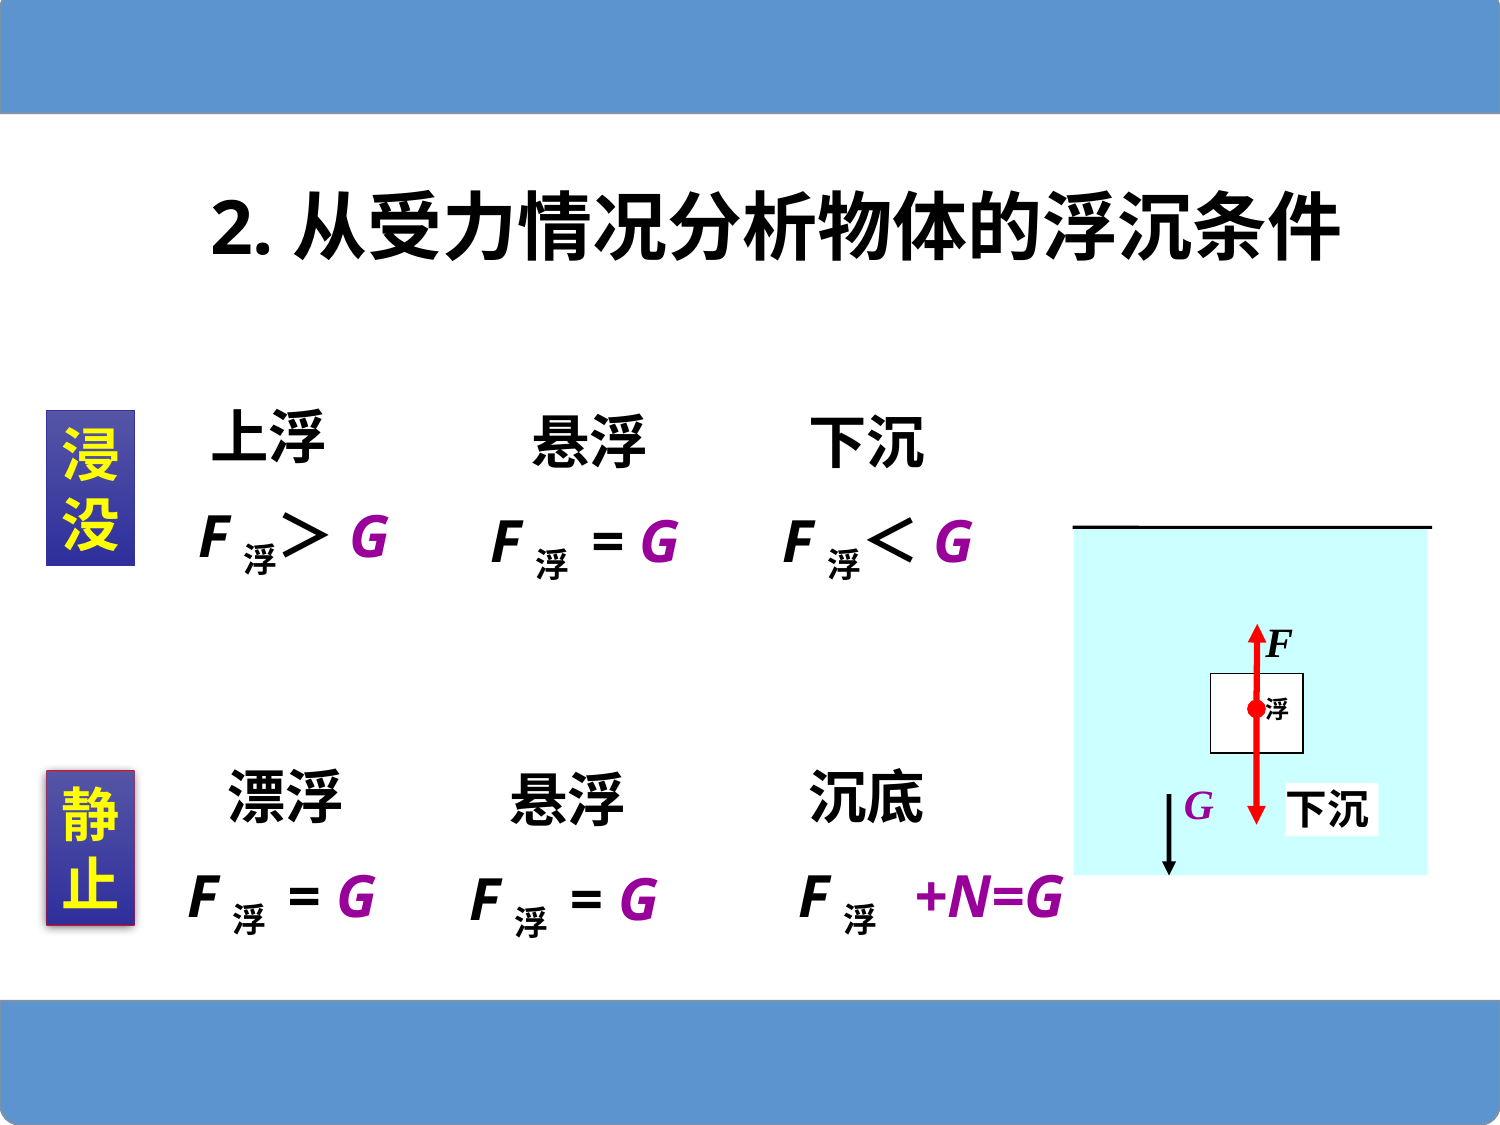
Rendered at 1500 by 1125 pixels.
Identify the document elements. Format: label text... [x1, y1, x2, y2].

text_box 浸 没 [46, 410, 135, 566]
text_box 悬浮 F浮 = G [454, 755, 752, 949]
text_box 上浮 F浮＞G [168, 392, 719, 587]
text_box 下沉 F浮＜G [752, 397, 1303, 592]
text_box 静 止 [46, 770, 135, 926]
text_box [1168, 708, 1257, 782]
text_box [1168, 782, 1379, 876]
text_box 沉底 F浮 +N=G [752, 753, 1363, 999]
text_box 2.从受力情况分析物体的浮沉条件 [195, 172, 1358, 277]
text_box 悬浮 F浮 = G [476, 397, 752, 592]
text_box 漂浮 F浮 = G [172, 752, 651, 947]
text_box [1250, 608, 1338, 709]
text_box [1072, 527, 1433, 876]
text_box [0, 999, 1500, 1125]
text_box [0, 0, 1500, 115]
